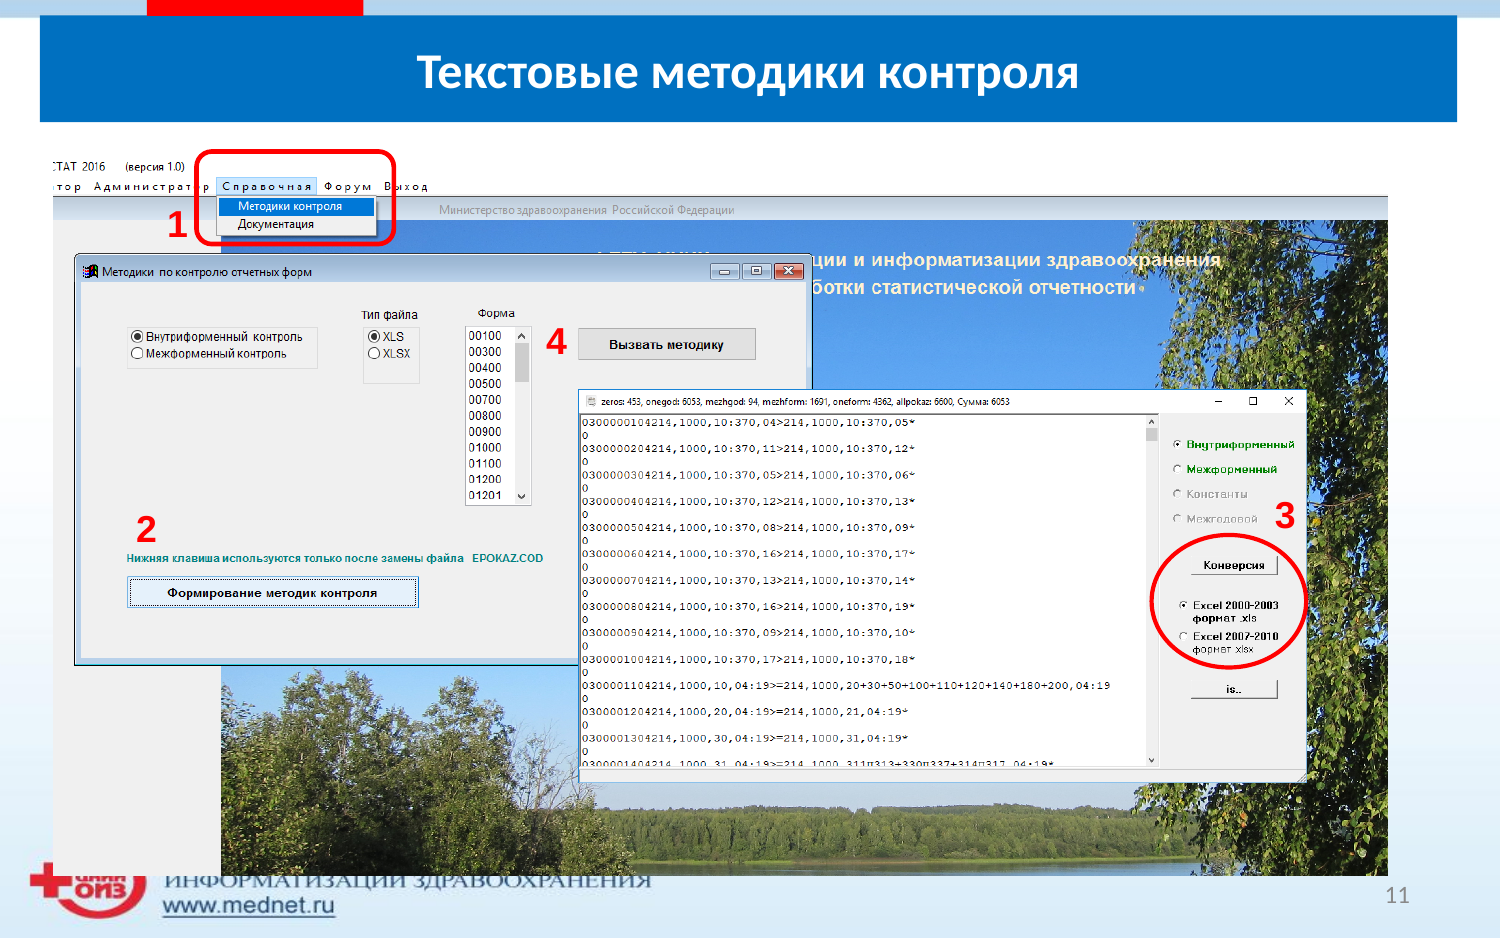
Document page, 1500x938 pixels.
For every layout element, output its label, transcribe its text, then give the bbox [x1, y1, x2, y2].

text_box [145, 0, 365, 18]
slide_number 11 [1074, 868, 1425, 919]
title Текстовые методики контроля [38, 13, 1459, 124]
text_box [52, 151, 1389, 876]
picture [0, 0, 1500, 938]
